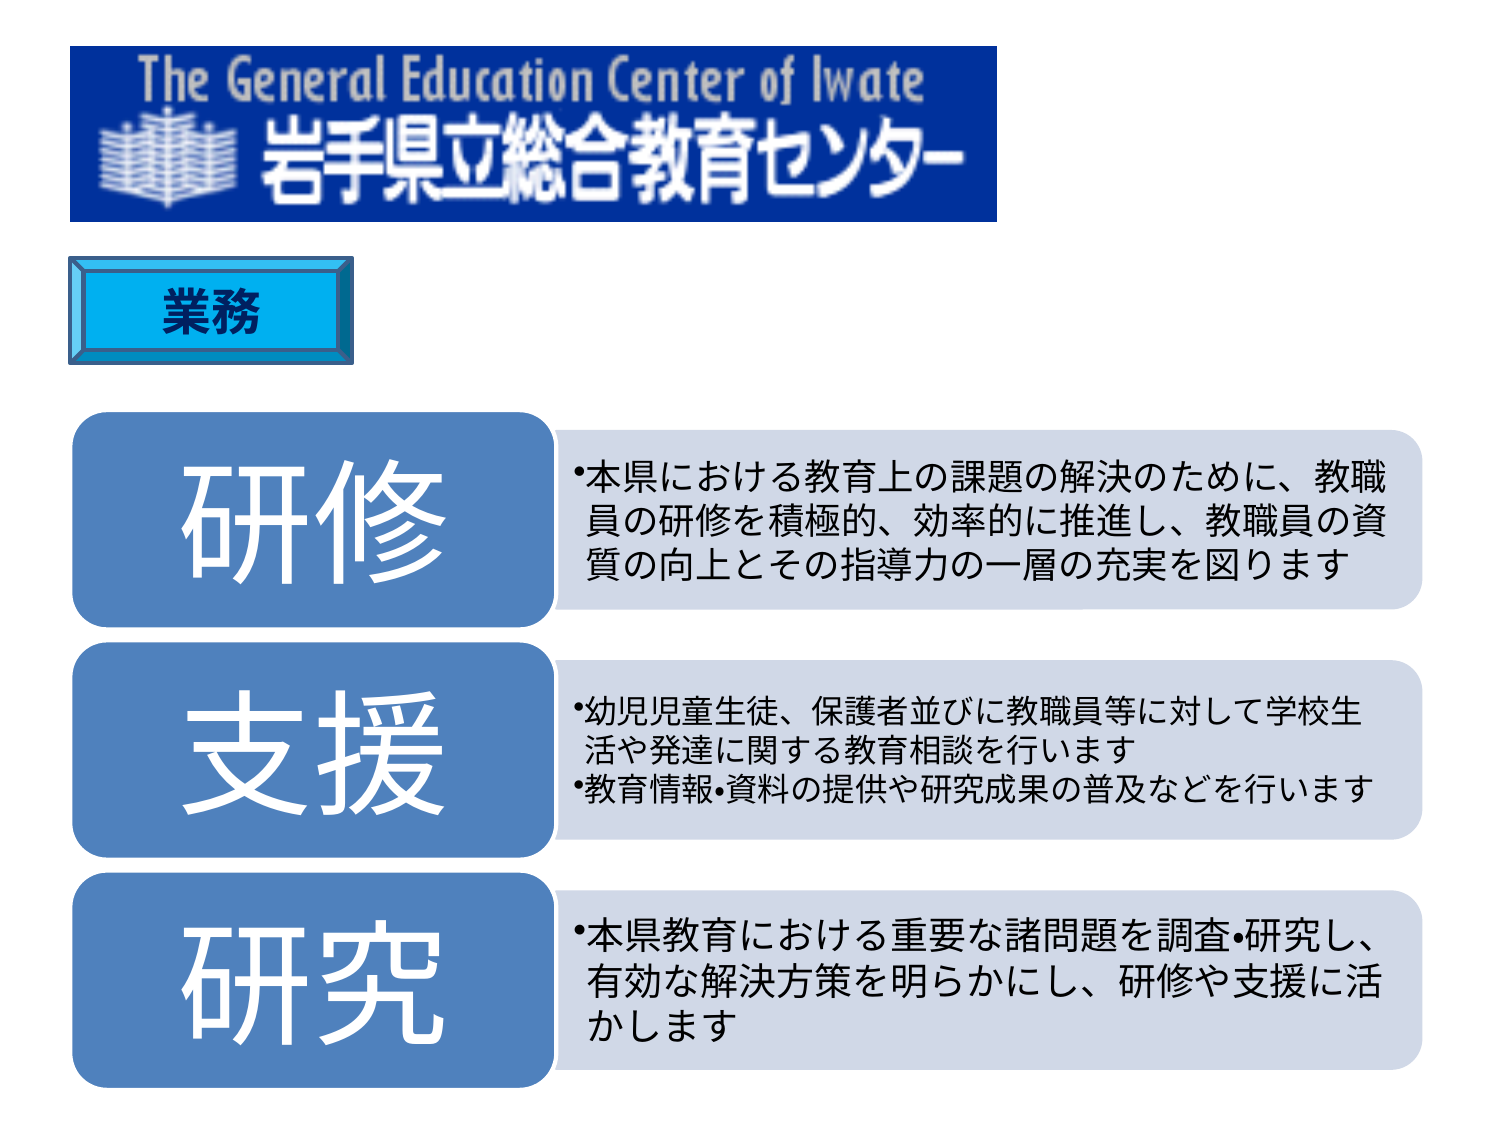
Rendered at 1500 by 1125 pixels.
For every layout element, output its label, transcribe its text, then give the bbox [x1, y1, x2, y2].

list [70, 409, 1421, 1091]
picture [70, 46, 997, 223]
text_box 業務 [68, 256, 354, 365]
